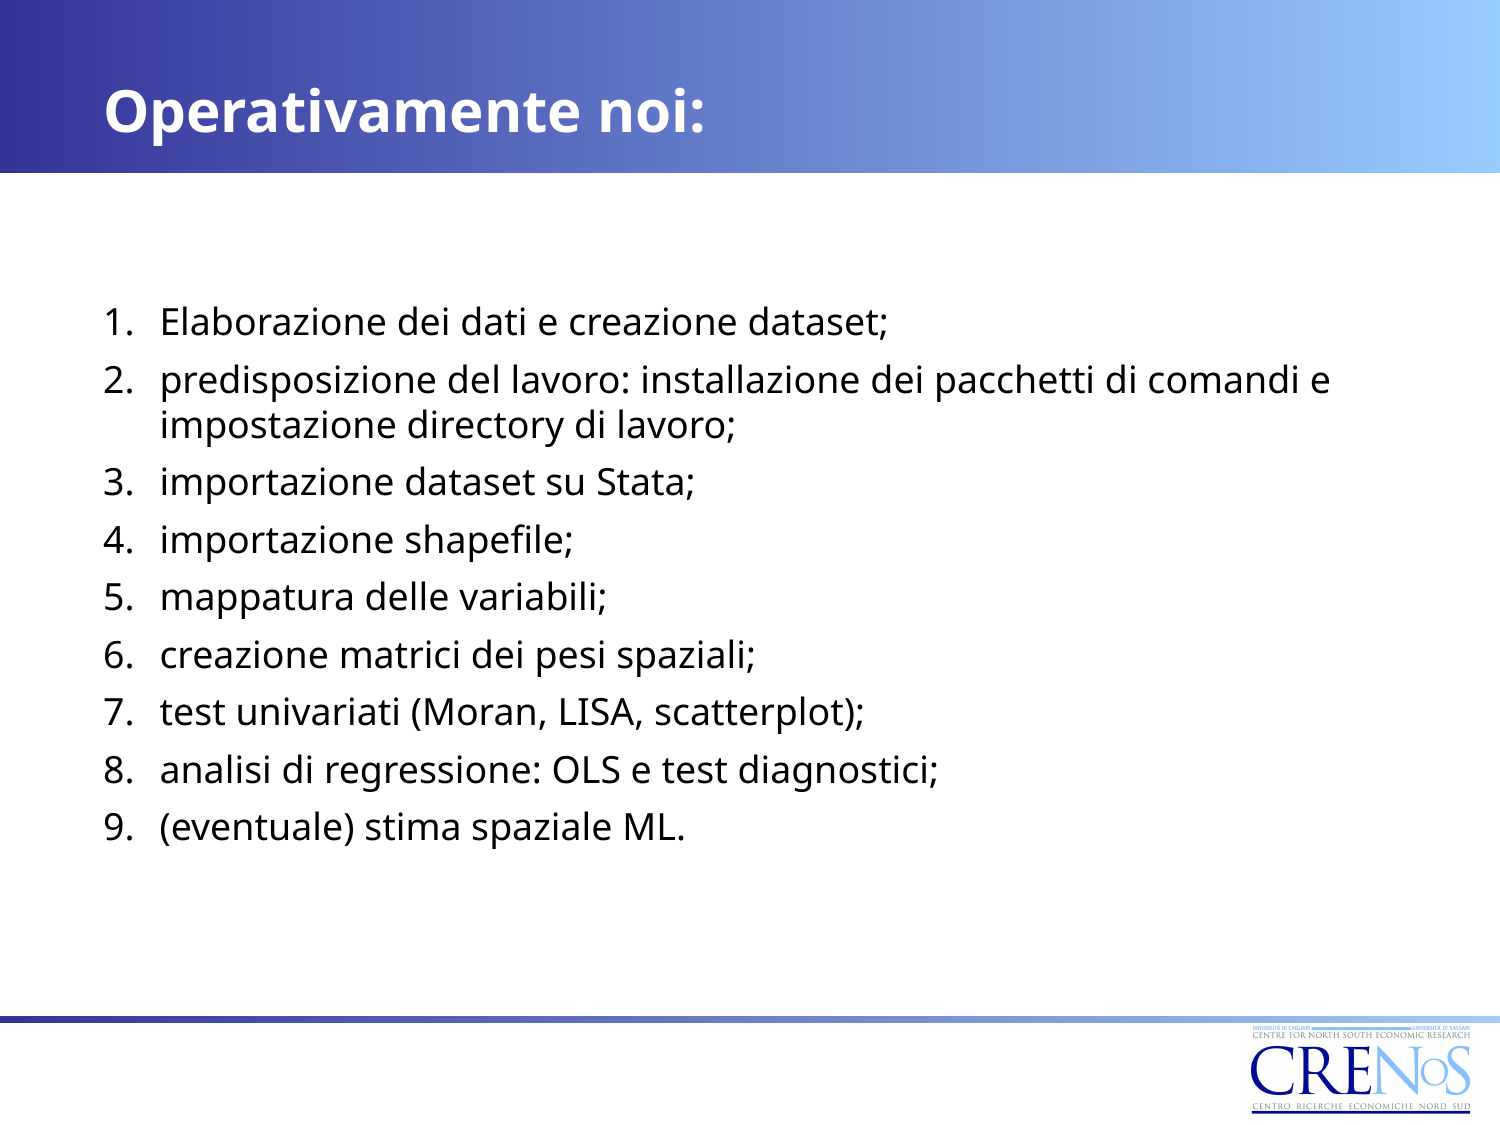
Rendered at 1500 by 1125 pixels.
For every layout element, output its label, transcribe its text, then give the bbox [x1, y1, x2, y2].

picture [1245, 1022, 1476, 1121]
text_box Elaborazione dei dati e creazione dataset; predisposizione del lavoro: installazione dei pacchetti di comandi e impostazione directory di lavoro; importazione dataset su Stata; importazione shapefile; mappatura delle variabili; creazione matrici dei pesi spaziali; test univariati (Moran, LISA, scatterplot); analisi di regressione: OLS e test diagnostici; (eventuale) stima spaziale ML. [88, 290, 1400, 914]
text_box Operativamente noi: [88, 66, 839, 152]
